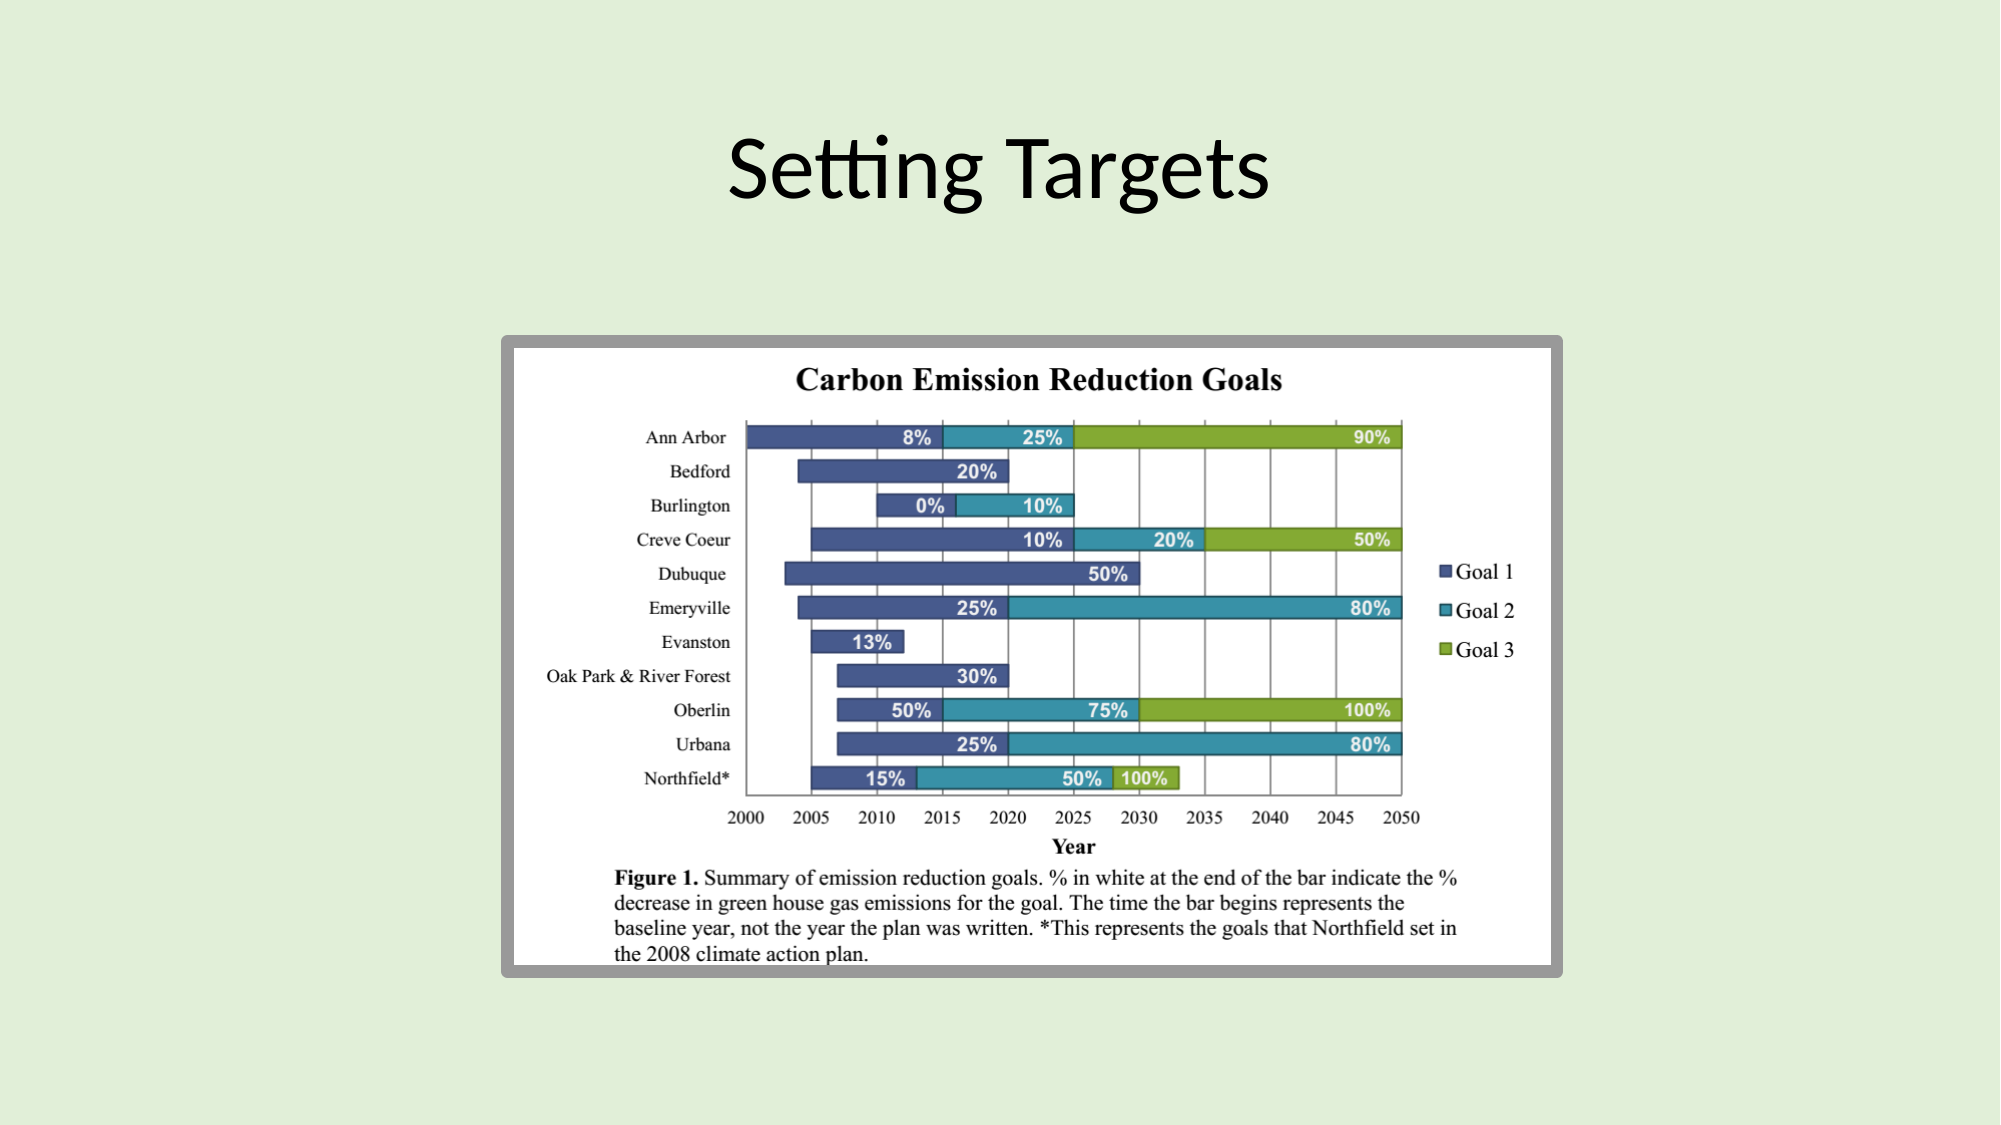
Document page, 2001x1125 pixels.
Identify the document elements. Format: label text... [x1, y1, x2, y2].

picture [513, 347, 1551, 966]
list [137, 299, 1863, 1014]
title Setting Targets [137, 59, 1863, 278]
